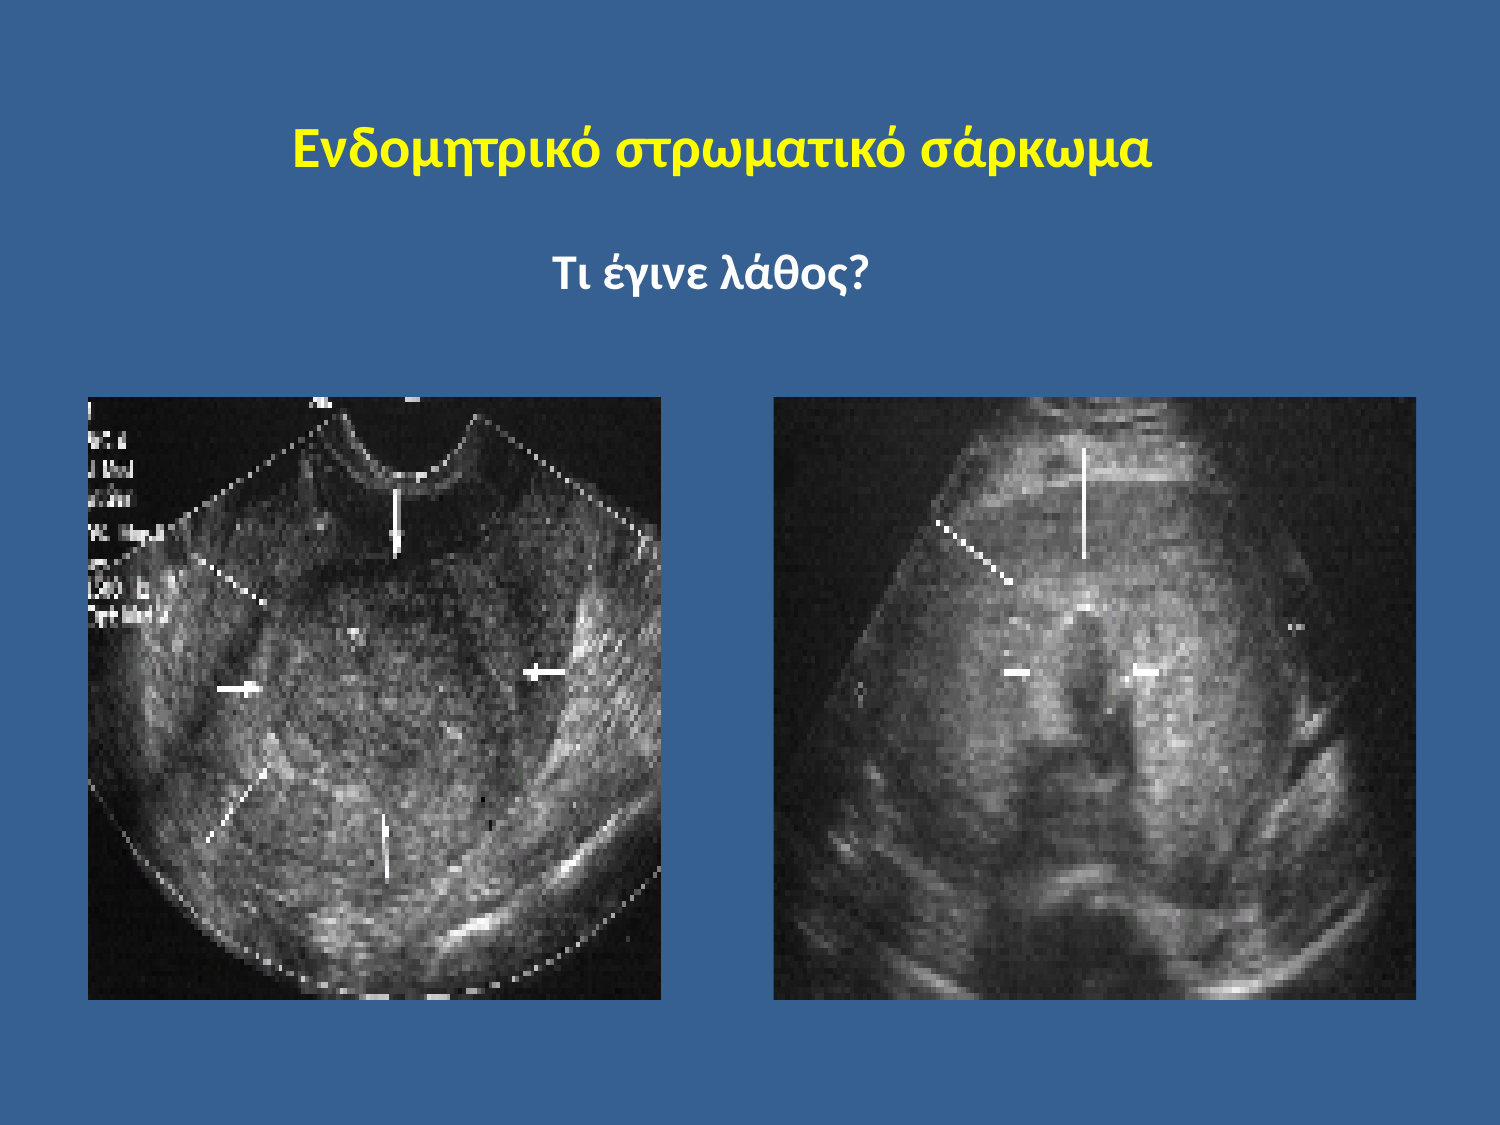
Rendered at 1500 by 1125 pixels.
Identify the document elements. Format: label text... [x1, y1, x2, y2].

text_box Ενδομητρικό στρωματικό σάρκωμα [277, 101, 1317, 187]
picture [773, 396, 1417, 1000]
text_box Τι έγινε λάθος? [537, 231, 1069, 307]
picture [88, 396, 662, 1000]
